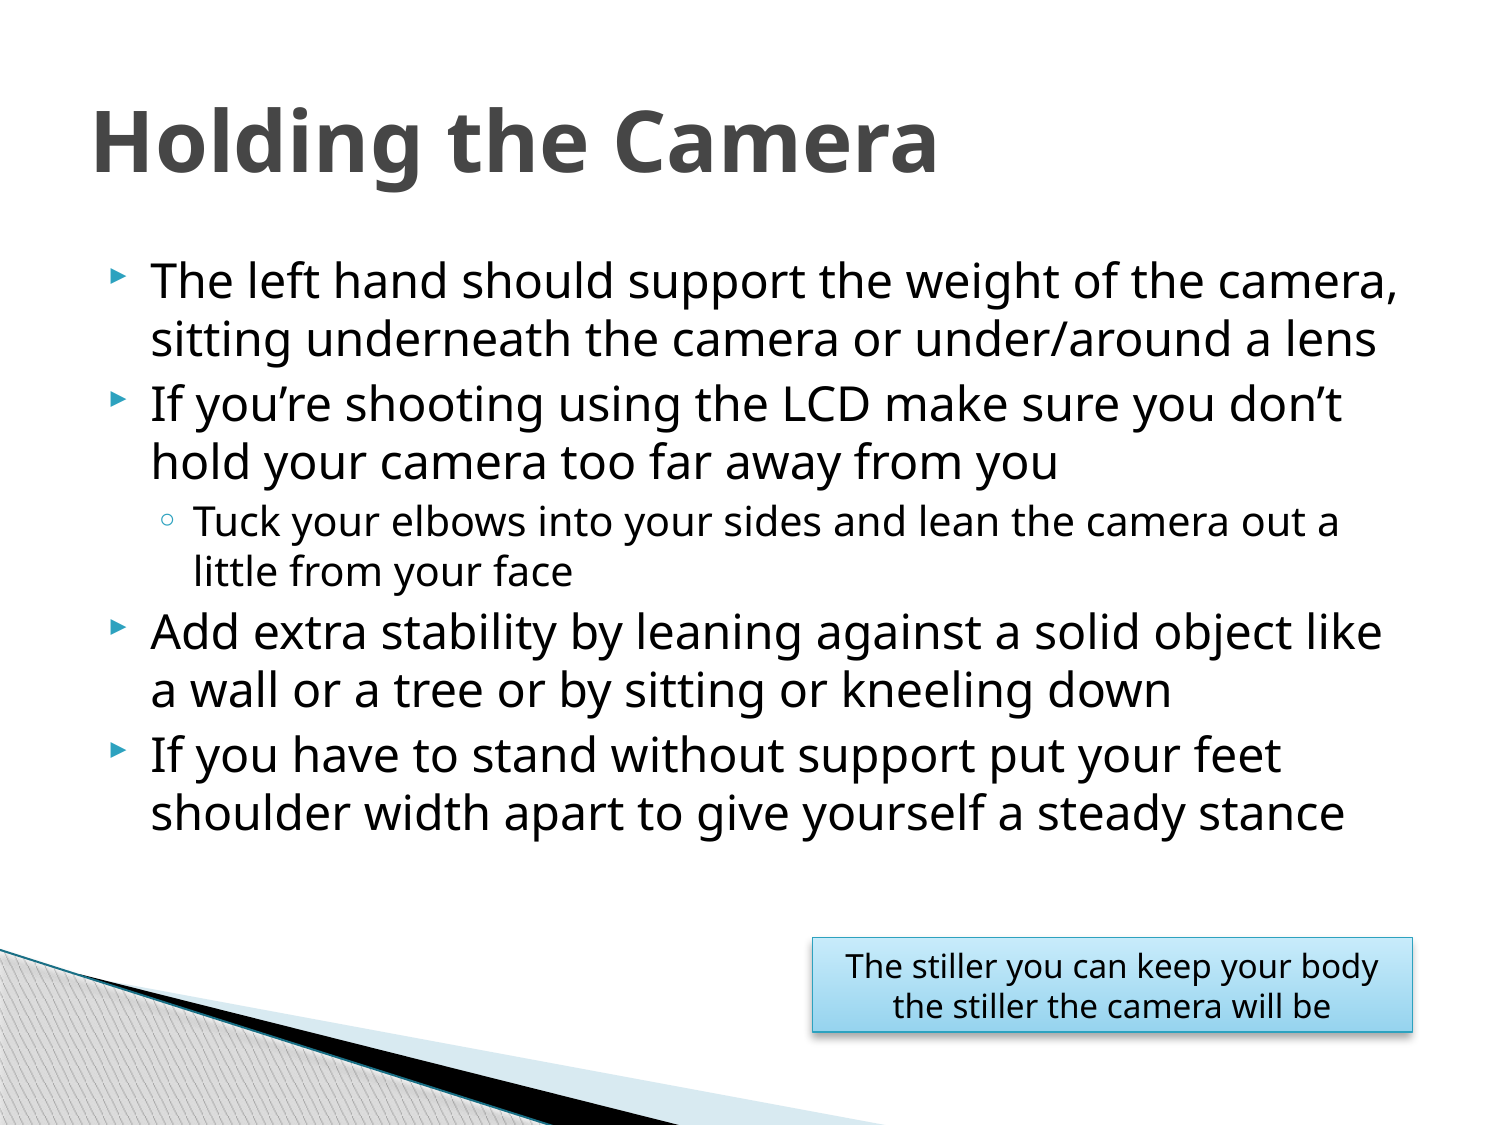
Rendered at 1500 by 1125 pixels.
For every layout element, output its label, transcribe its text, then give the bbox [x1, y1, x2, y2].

list The left hand should support the weight of the camera, sitting underneath the camera or under/around a lens If you’re shooting using the LCD make sure you don’t hold your camera too far away from you Tuck your elbows into your sides and lean the camera out a little from your face Add extra stability by leaning against a solid object like a wall or a tree or by sitting or kneeling down If you have to stand without support put your feet shoulder width apart to give yourself a steady stance [75, 243, 1425, 913]
title Holding the Camera [75, 45, 1425, 233]
text_box The stiller you can keep your body the stiller the camera will be [812, 937, 1413, 1033]
